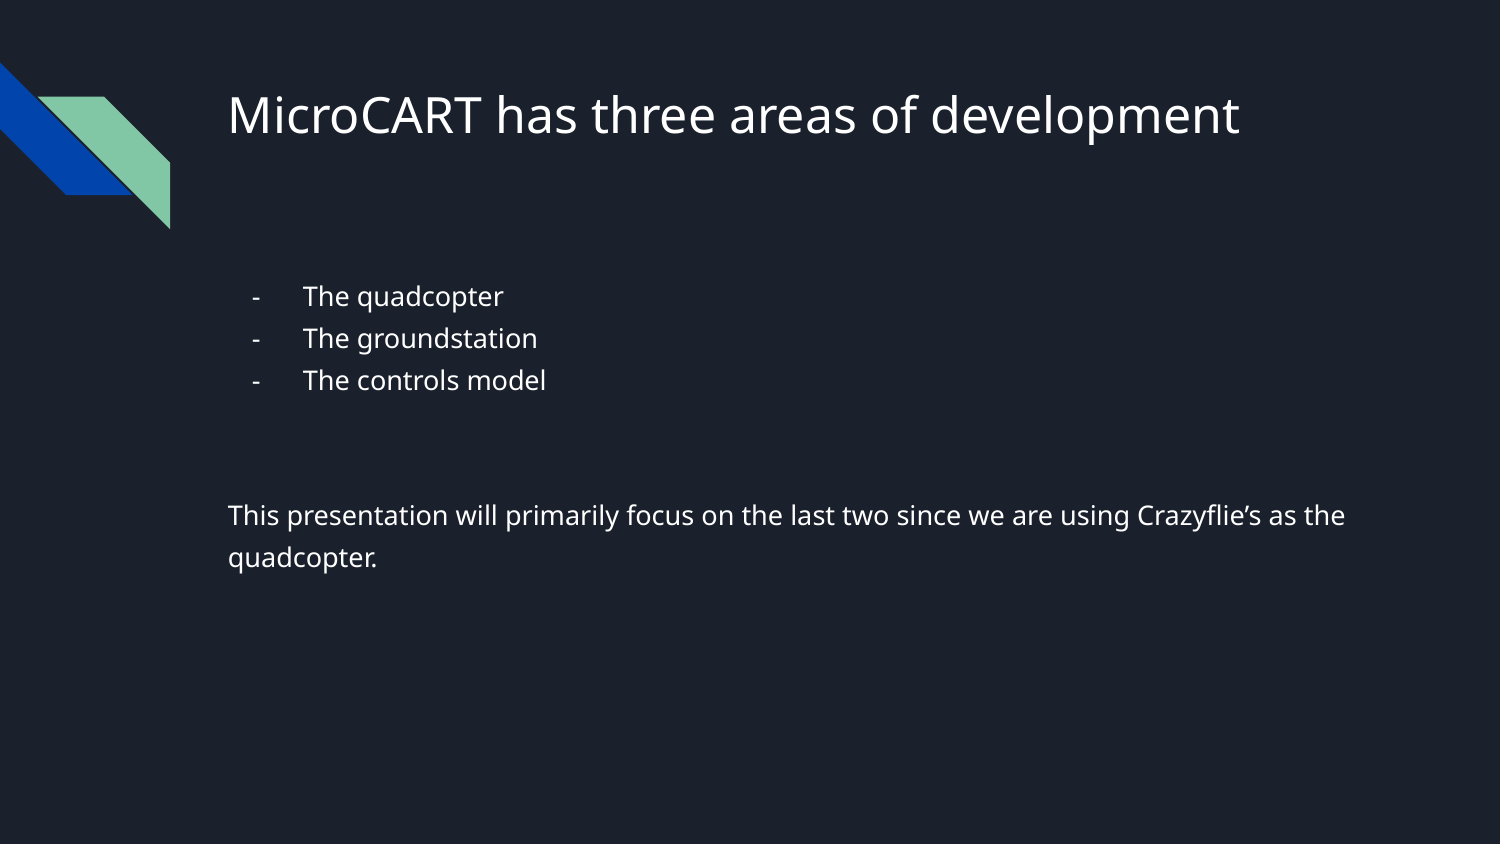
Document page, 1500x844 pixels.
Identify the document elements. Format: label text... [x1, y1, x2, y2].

title MicroCART has three areas of development [212, 64, 1368, 215]
list The quadcopter The groundstation The controls model This presentation will primarily focus on the last two since we are using Crazyflie’s as the quadcopter. [212, 257, 1368, 735]
